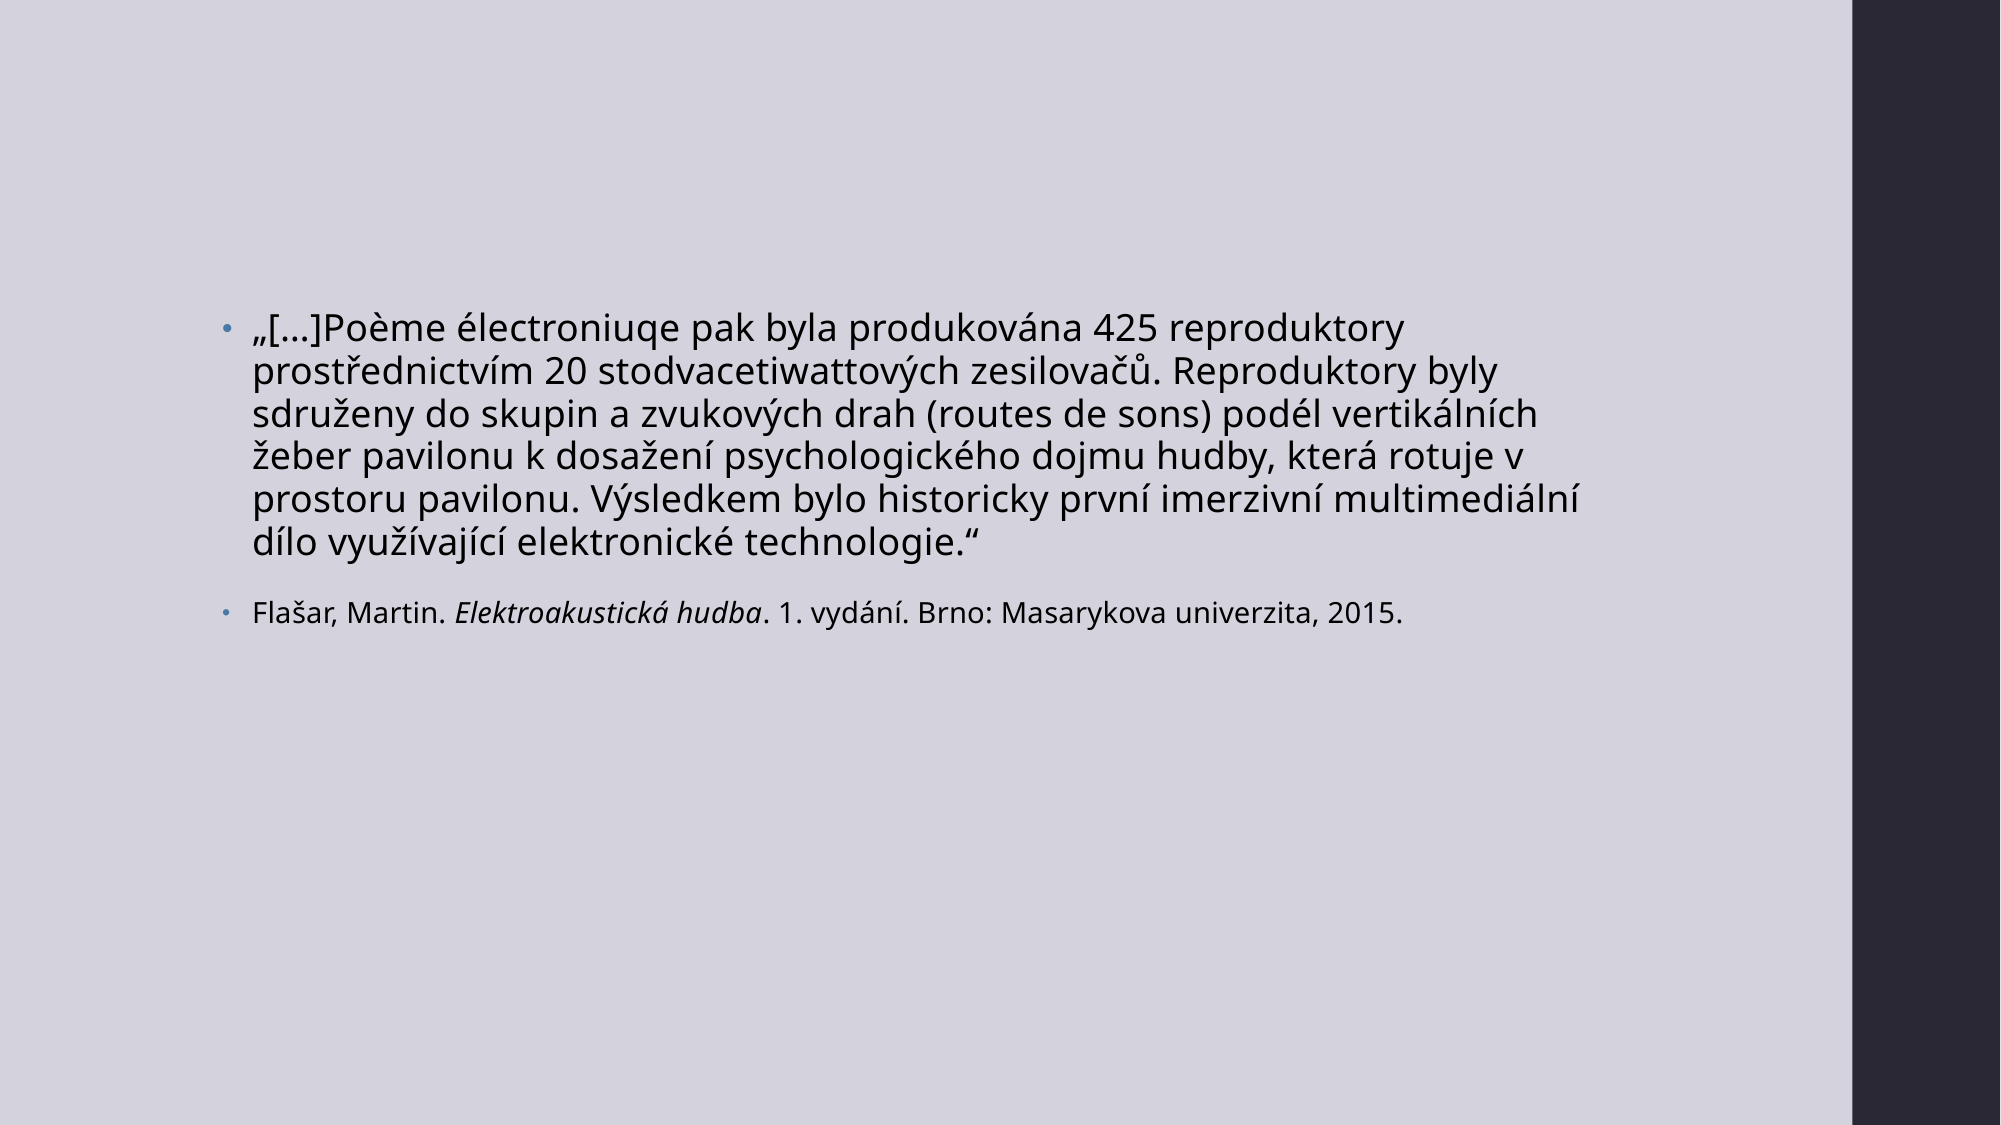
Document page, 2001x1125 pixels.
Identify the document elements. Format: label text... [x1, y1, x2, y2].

list „[…]Poème électroniuqe pak byla produkována 425 reproduktory prostřednictvím 20 stodvacetiwattových zesilovačů. Reproduktory byly sdruženy do skupin a zvukových drah (routes de sons) podél vertikálních žeber pavilonu k dosažení psychologického dojmu hudby, která rotuje v prostoru pavilonu. Výsledkem bylo historicky první imerzivní multimediální dílo využívající elektronické technologie.“ Flašar, Martin. Elektroakustická hudba. 1. vydání. Brno: Masarykova univerzita, 2015. [206, 299, 1617, 1014]
